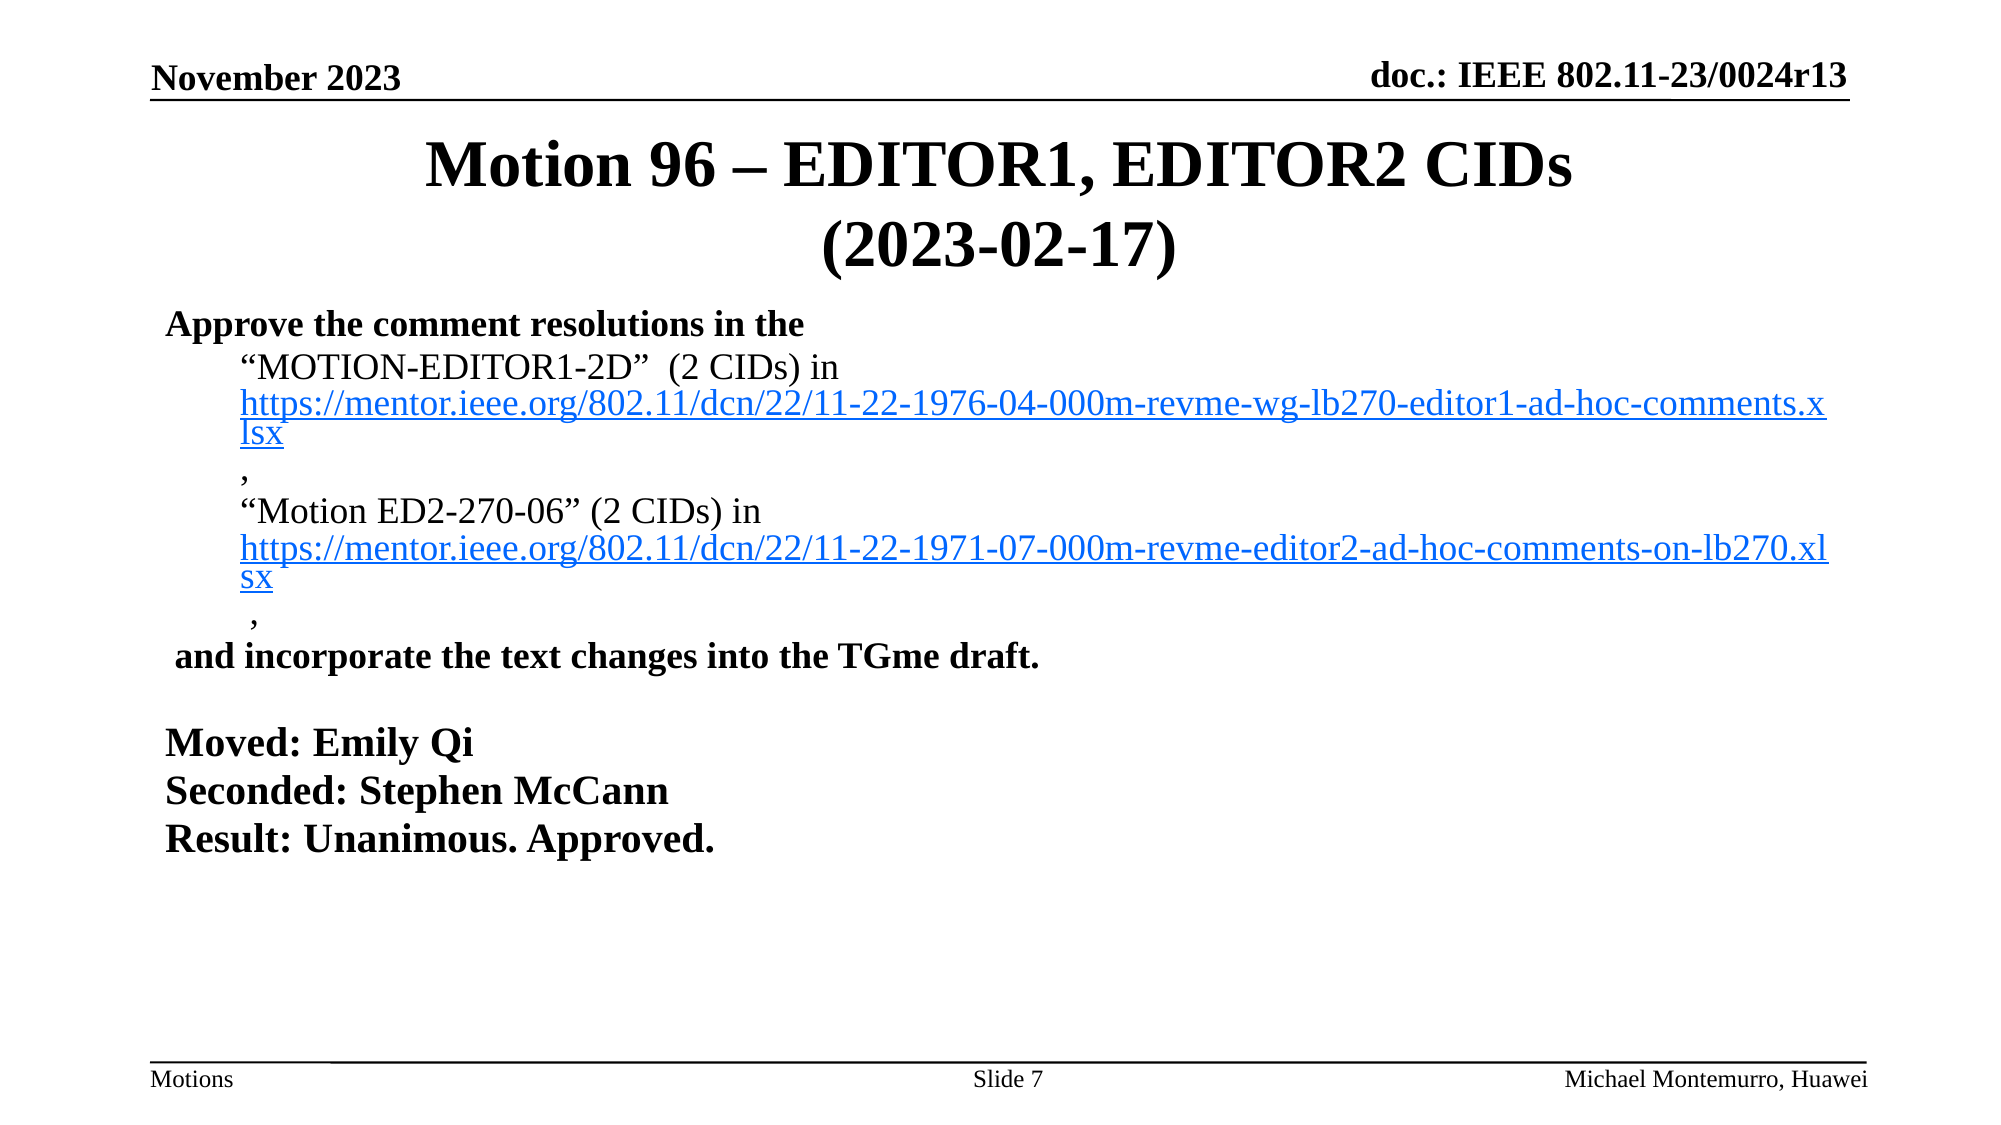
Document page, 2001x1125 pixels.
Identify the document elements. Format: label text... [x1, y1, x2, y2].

slide_number Slide 7 [964, 1061, 1053, 1125]
footer Michael Montemurro, Huawei [1266, 1061, 1869, 1093]
list Approve the comment resolutions in the “MOTION-EDITOR1-2D” (2 CIDs) in https://mentor.ieee.org/802.11/dcn/22/11-22-1976-04-000m-revme-wg-lb270-editor1-ad-hoc-comments.xlsx, “Motion ED2-270-06” (2 CIDs) in https://mentor.ieee.org/802.11/dcn/22/11-22-1971-07-000m-revme-editor2-ad-hoc-comments-on-lb270.xlsx , and incorporate the text changes into the TGme draft. Moved: Emily Qi Seconded: Stephen McCann Result: Unanimous. Approved. [150, 299, 1850, 975]
title Motion 96 – EDITOR1, EDITOR2 CIDs (2023-02-17) [150, 112, 1850, 288]
